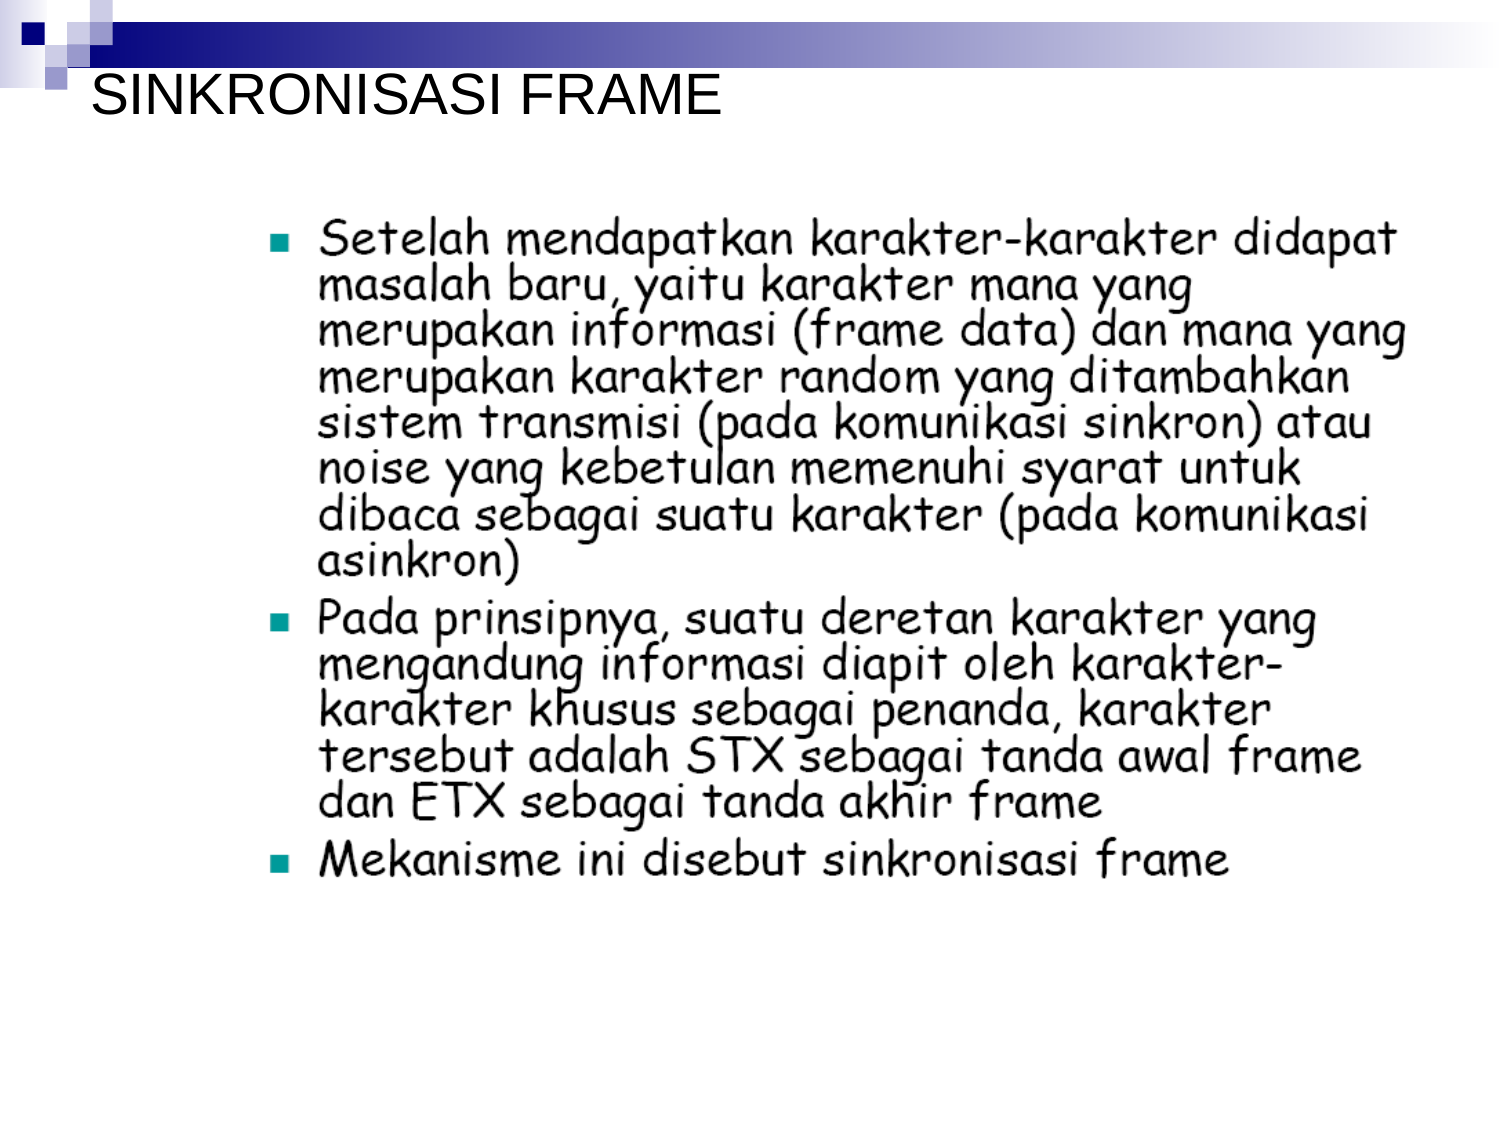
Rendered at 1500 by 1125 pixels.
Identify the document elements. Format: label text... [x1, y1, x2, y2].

picture [262, 212, 1445, 903]
title SINKRONISASI FRAME [74, 44, 751, 138]
